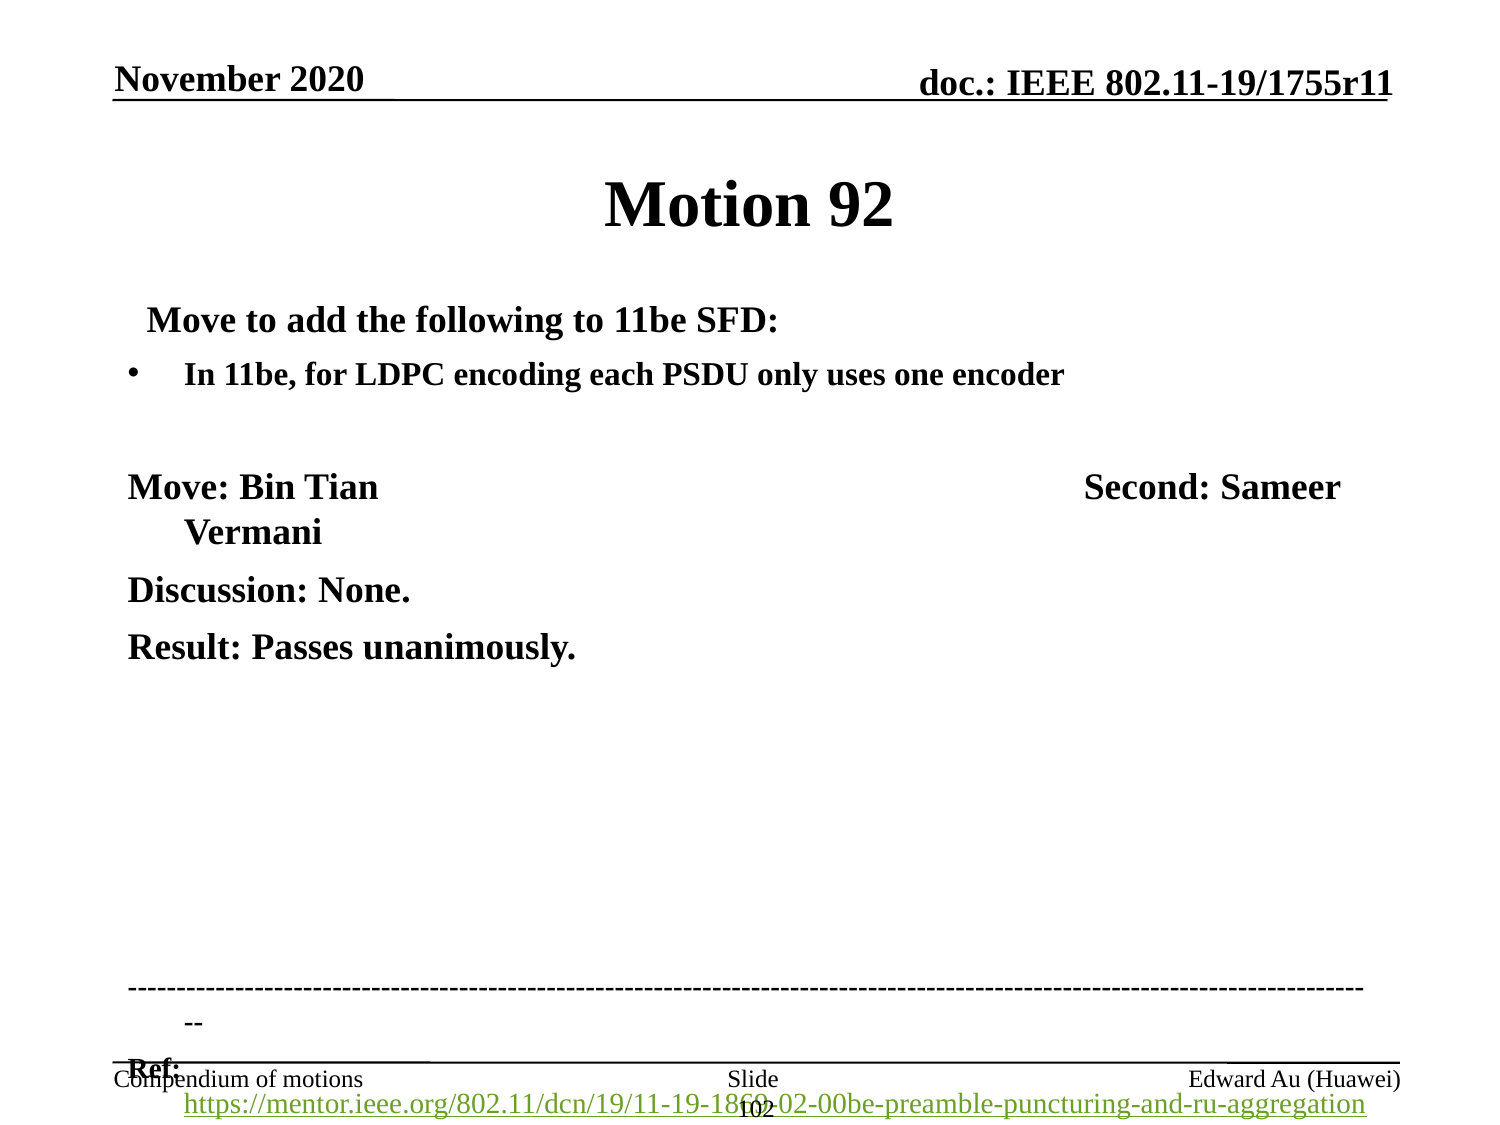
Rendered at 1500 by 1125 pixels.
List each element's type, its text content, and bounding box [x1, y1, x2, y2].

title Motion 92 [112, 112, 1388, 286]
slide_number Slide 102 [712, 1061, 800, 1123]
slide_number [114, 54, 423, 100]
footer Edward Au (Huawei) [878, 1061, 1402, 1093]
list Move to add the following to 11be SFD: In 11be, for LDPC encoding each PSDU only uses one encoder Move: Bin Tian Second: Sameer Vermani Discussion: None. Result: Passes unanimously. --------------------------------------------------------------------------------------------------------------------------------- Ref: https://mentor.ieee.org/802.11/dcn/19/11-19-1869-02-00be-preamble-puncturing-and-ru-aggregation.pptx [112, 286, 1388, 1071]
